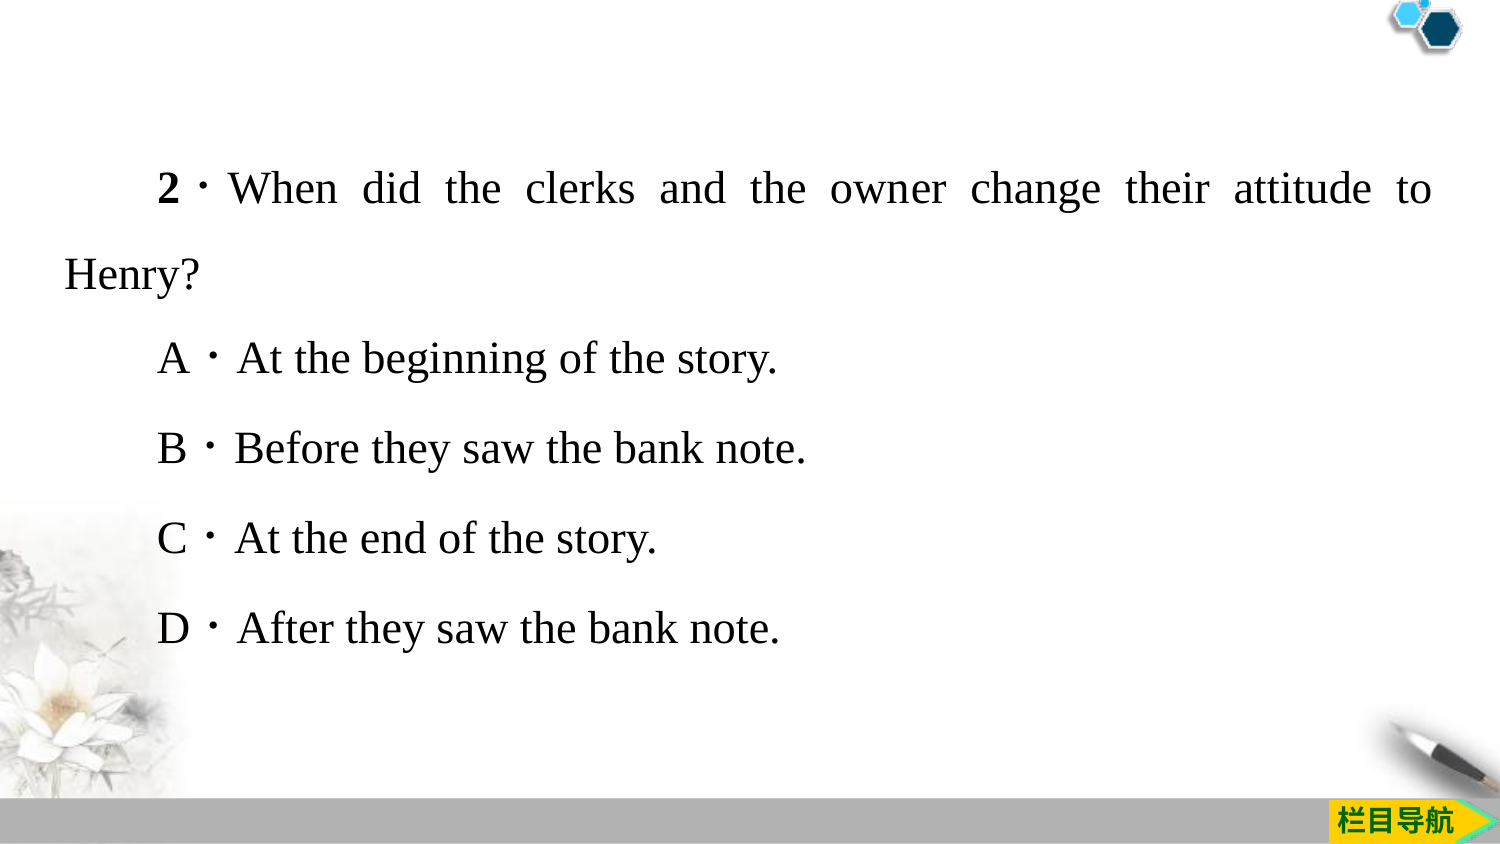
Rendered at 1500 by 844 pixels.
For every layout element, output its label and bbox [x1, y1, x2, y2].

picture [1329, 800, 1500, 844]
text_box [64, 156, 1436, 687]
picture [0, 0, 1500, 798]
